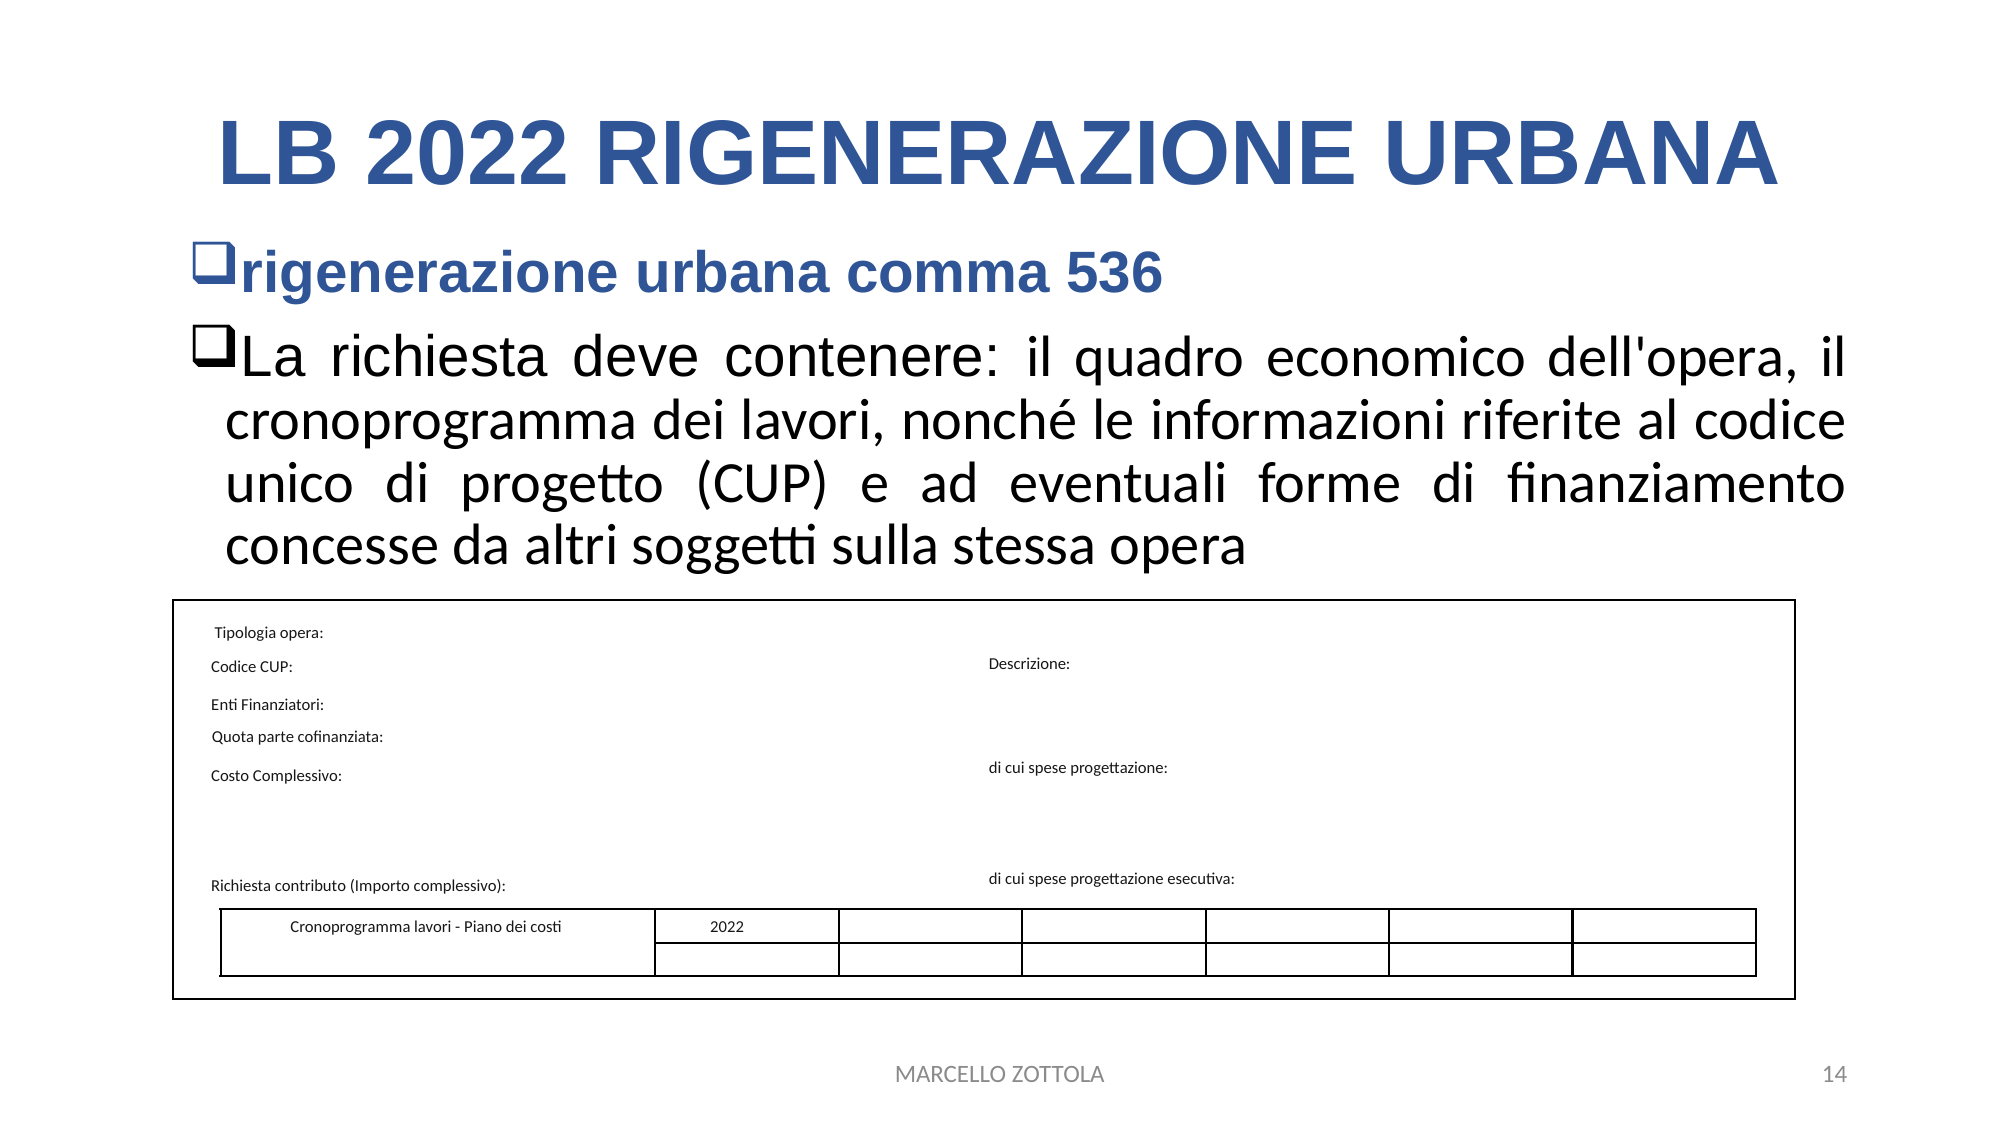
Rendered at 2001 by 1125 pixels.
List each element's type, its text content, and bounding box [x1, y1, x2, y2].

title LB 2022 RIGENERAZIONE URBANA [137, 59, 1863, 249]
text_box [173, 599, 1796, 1000]
slide_number 14 [1412, 1042, 1863, 1103]
list rigenerazione urbana comma 536 La richiesta deve contenere: il quadro economico dell'opera, il cronoprogramma dei lavori, nonché le informazioni riferite al codice unico di progetto (CUP) e ad eventuali forme di finanziamento concesse da altri soggetti sulla stessa opera [173, 235, 1863, 1025]
footer MARCELLO ZOTTOLA [662, 1042, 1338, 1103]
